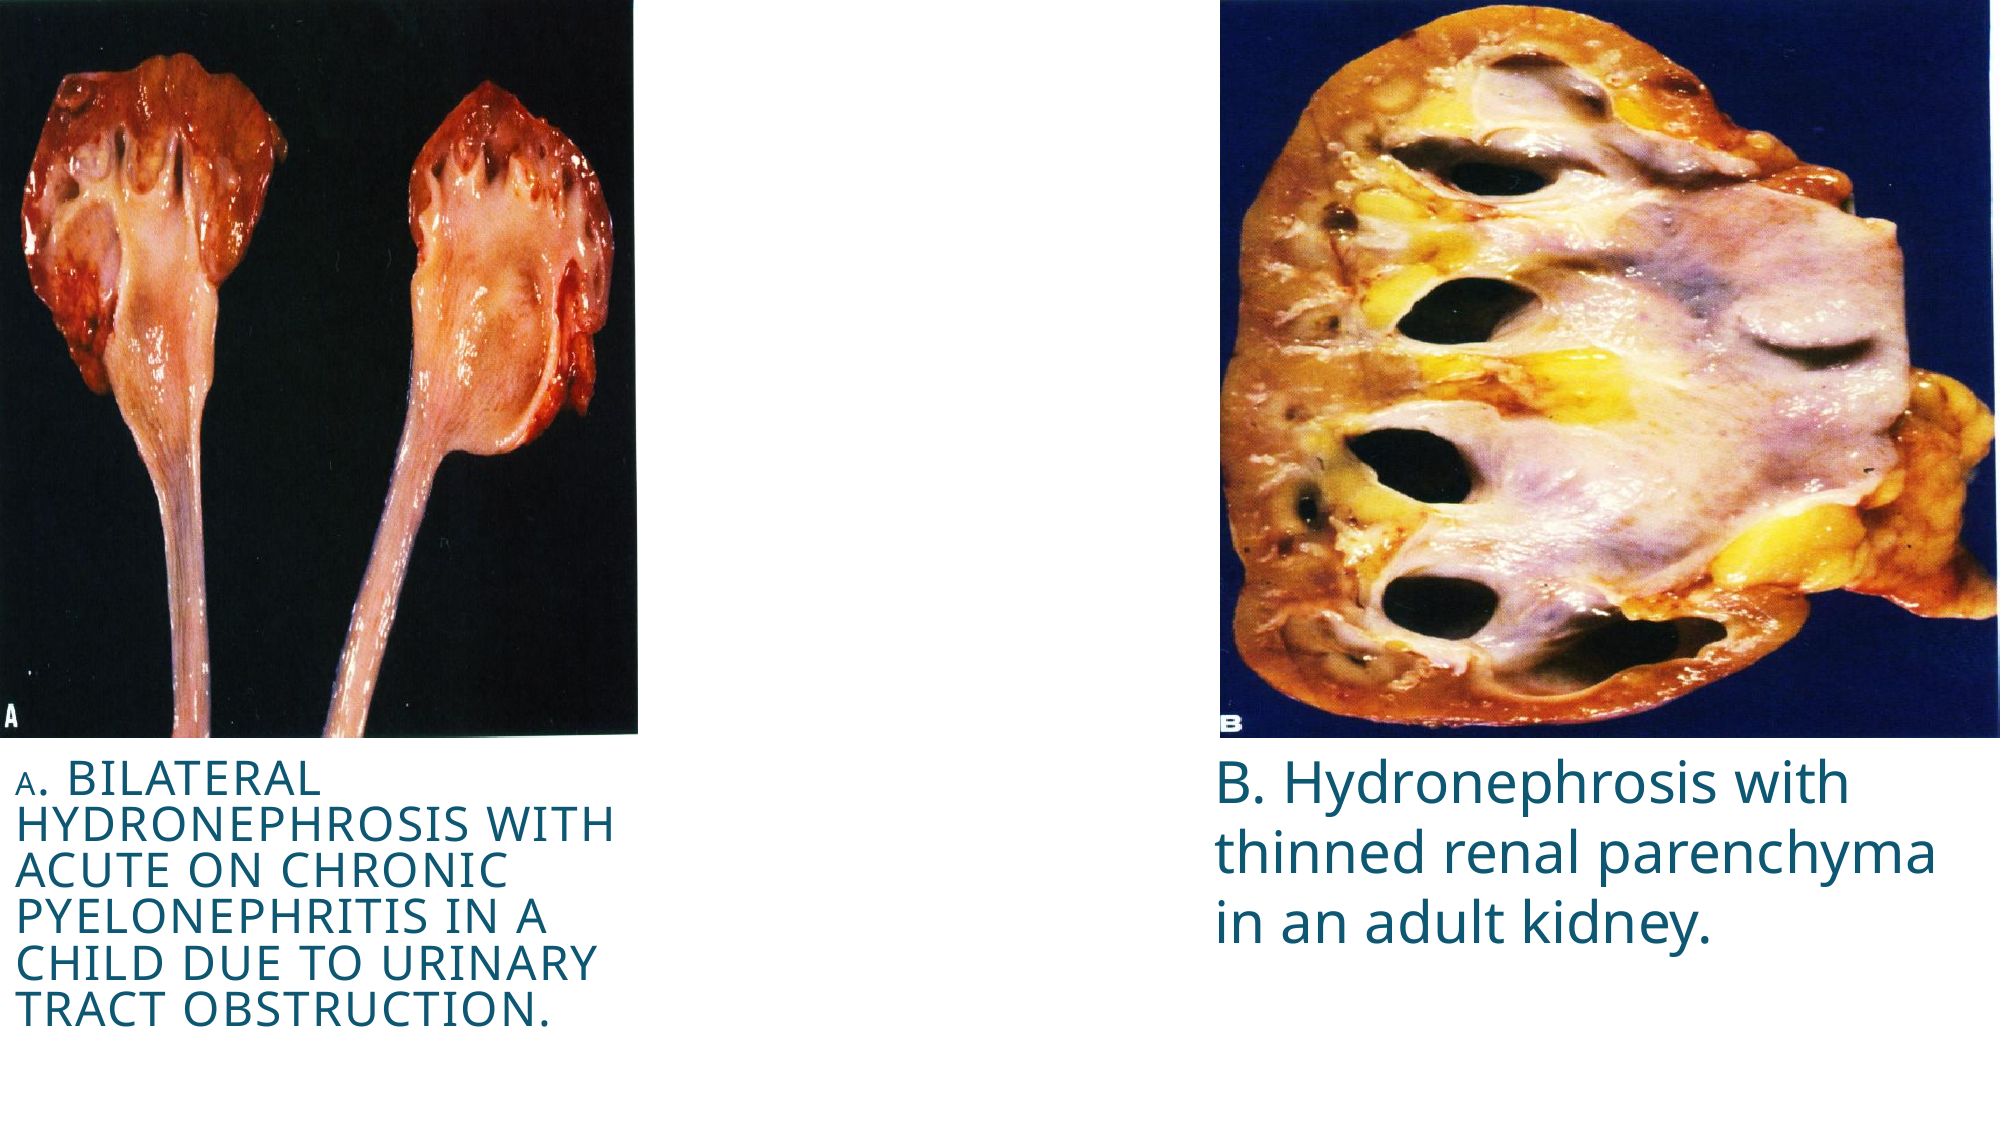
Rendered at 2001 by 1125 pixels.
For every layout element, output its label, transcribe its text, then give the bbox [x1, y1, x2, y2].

picture [1219, 0, 2000, 738]
text_box B. Hydronephrosis with thinned renal parenchyma in an adult kidney. [1199, 737, 2000, 1064]
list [0, 0, 638, 738]
title A. Bilateral hydronephrosis with acute on chronic pyelonephritis in a child due to urinary tract obstruction. [0, 751, 638, 1125]
